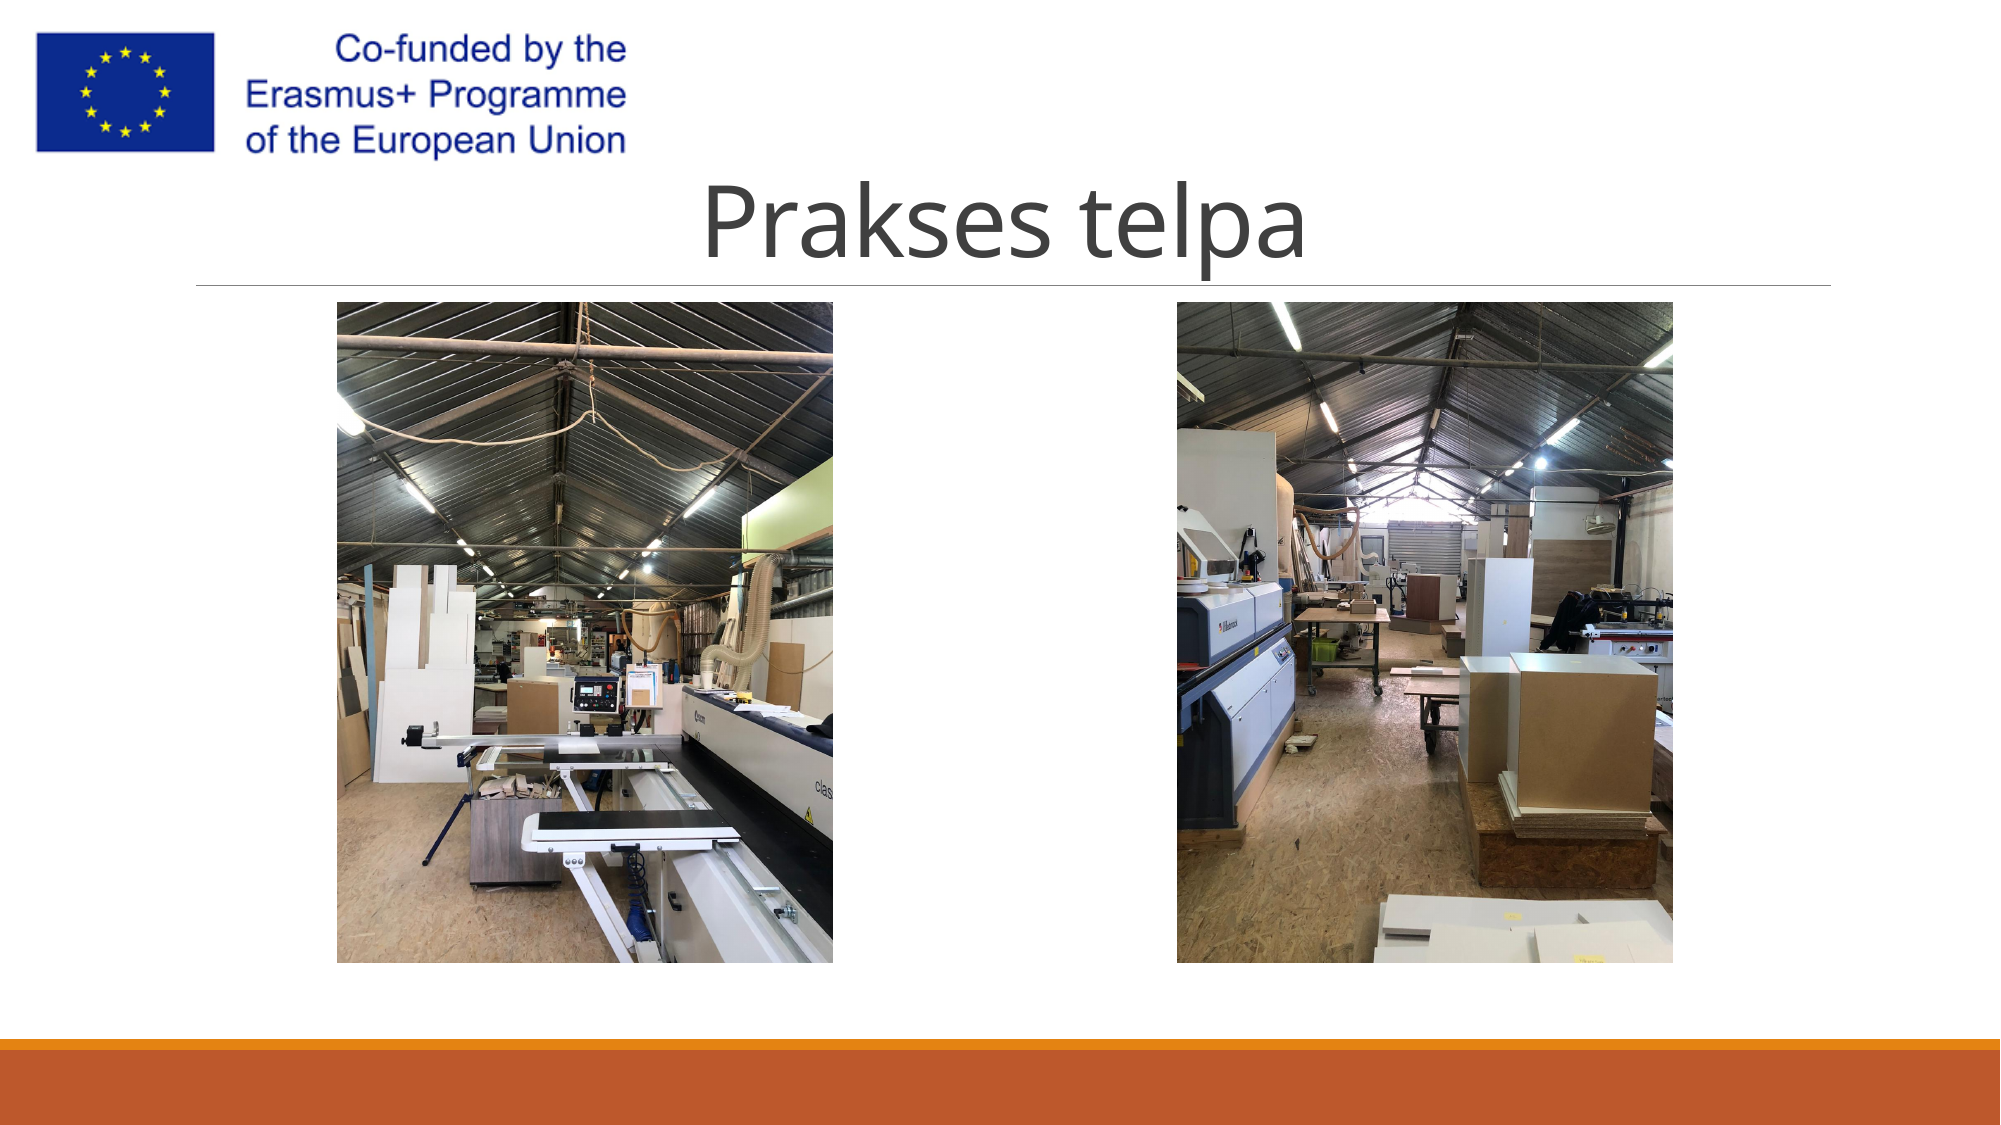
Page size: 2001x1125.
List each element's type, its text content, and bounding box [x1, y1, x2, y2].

title Prakses telpa [180, 47, 1830, 285]
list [1177, 302, 1673, 964]
picture [0, 0, 657, 188]
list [337, 302, 833, 964]
